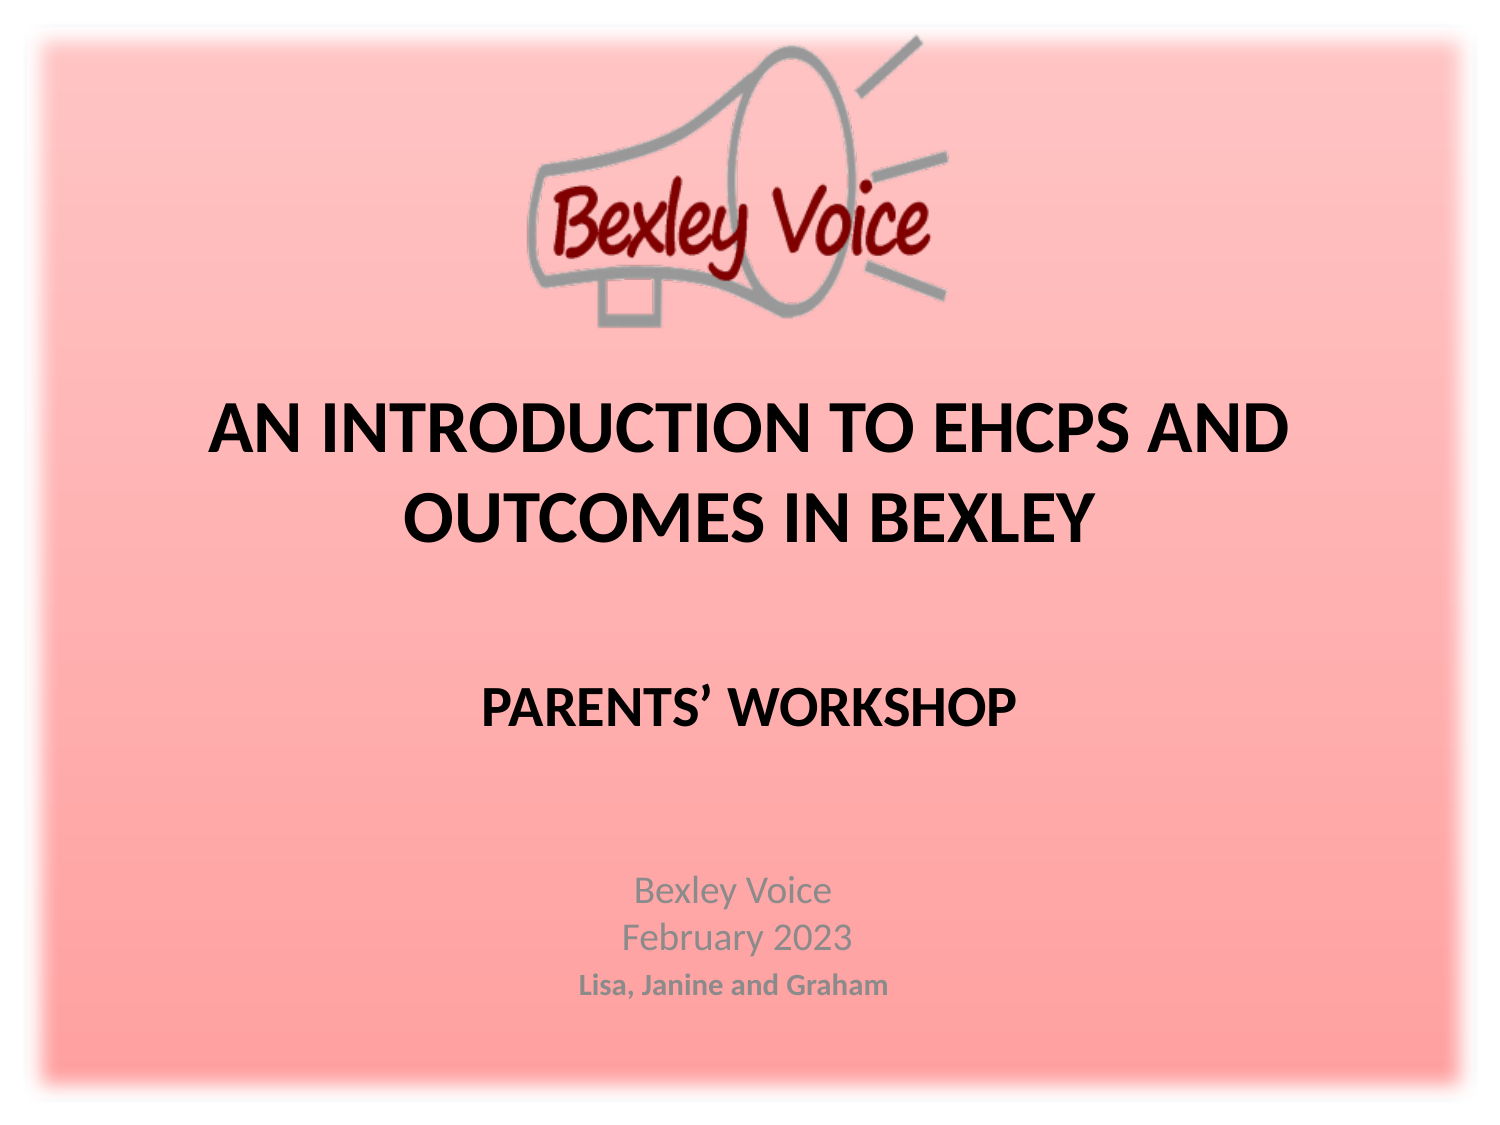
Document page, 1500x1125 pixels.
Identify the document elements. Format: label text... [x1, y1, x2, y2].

subtitle Bexley Voice February 2023 Lisa, Janine and Graham [212, 812, 1263, 1025]
slide_number 32 [50, 50, 1451, 1076]
picture [471, 27, 1004, 347]
title AN INTRODUCTION TO EHCPS AND OUTCOMES IN BEXLEY PARENTS’ WORKSHOP [99, 425, 1401, 801]
list The Outcomes (Part E) will be discussed and agreed at the Multi Agency meeting that you will attend, with those working with your child/YP This in turn will drive the provision your child/YP receives [47, 47, 1454, 1079]
text_box [57, 57, 1444, 1069]
slide_number 12 [53, 53, 1448, 1073]
